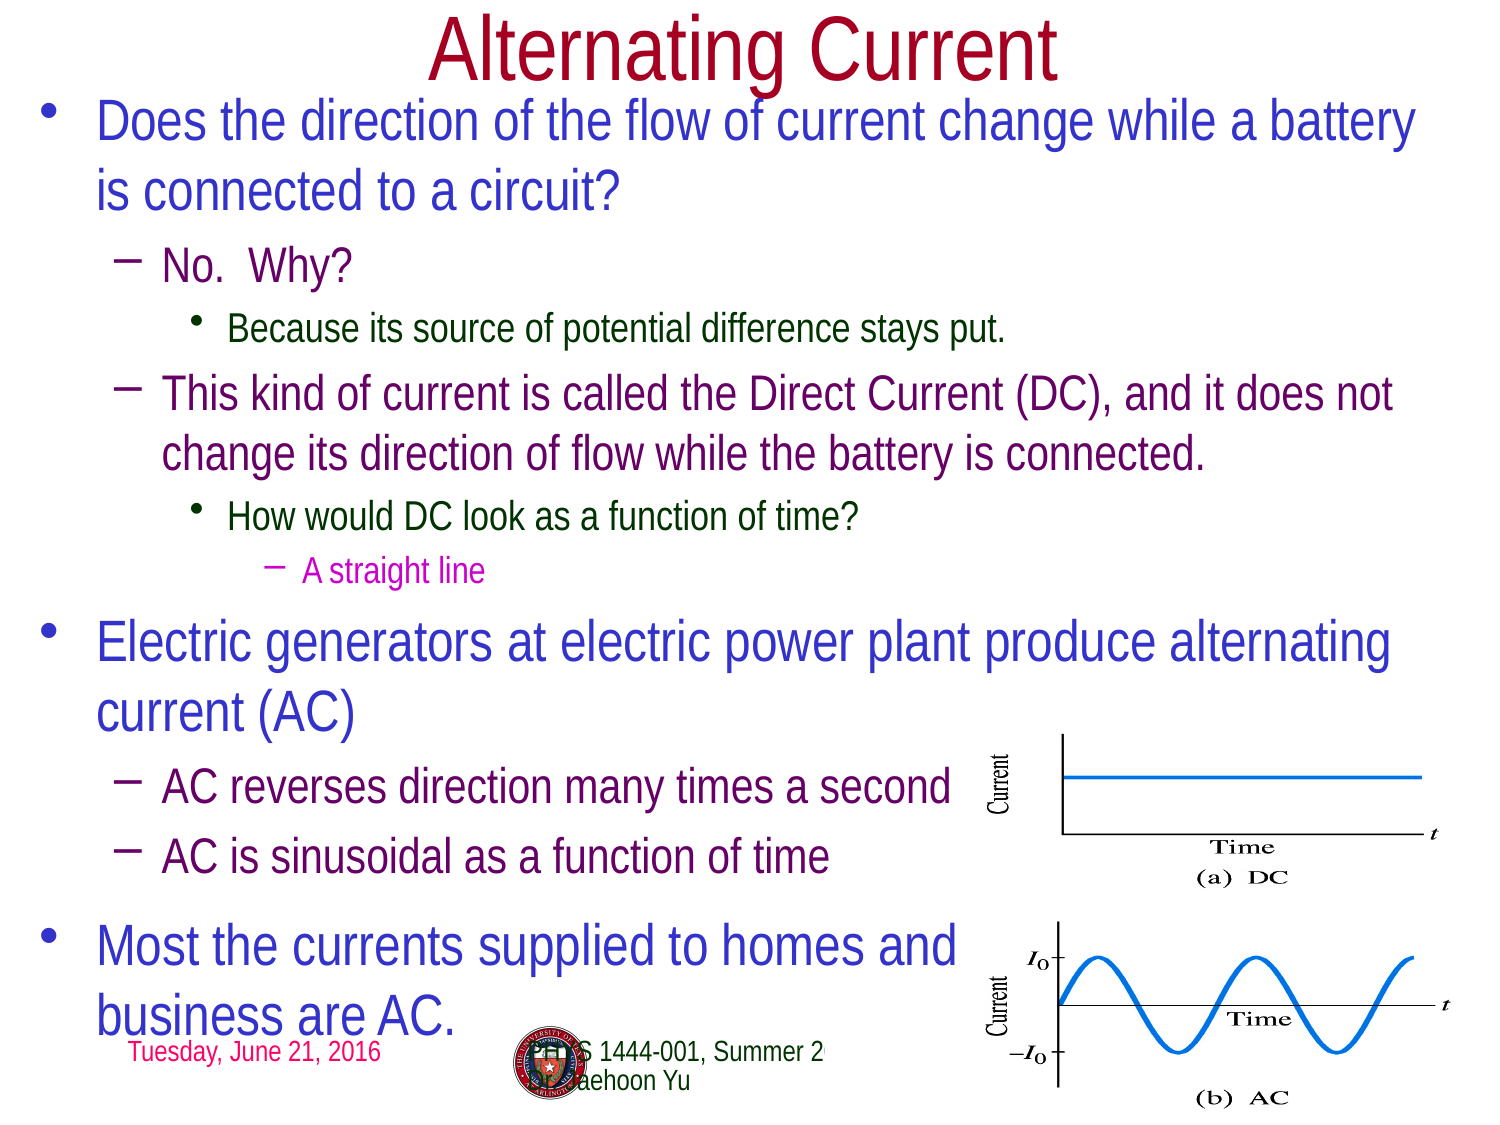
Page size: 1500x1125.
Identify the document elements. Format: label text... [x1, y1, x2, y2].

title Alternating Current [12, 0, 1476, 101]
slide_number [112, 1024, 426, 1101]
footer PHYS 1444-001, Summer 2016 Dr. Jaehoon Yu [512, 1024, 819, 1101]
text_box Most the currents supplied to homes and business are AC. [24, 899, 819, 988]
text_box Does the direction of the flow of current change while a battery is connected to a circuit? No. Why? Because its source of potential difference stays put. This kind of current is called the Direct Current (DC), and it does not change its direction of flow while the battery is connected. How would DC look as a function of time? A straight line Electric generators at electric power plant produce alternating current (AC) AC reverses direction many times a second AC is sinusoidal as a function of time [24, 74, 1463, 899]
picture [824, 727, 1500, 1113]
